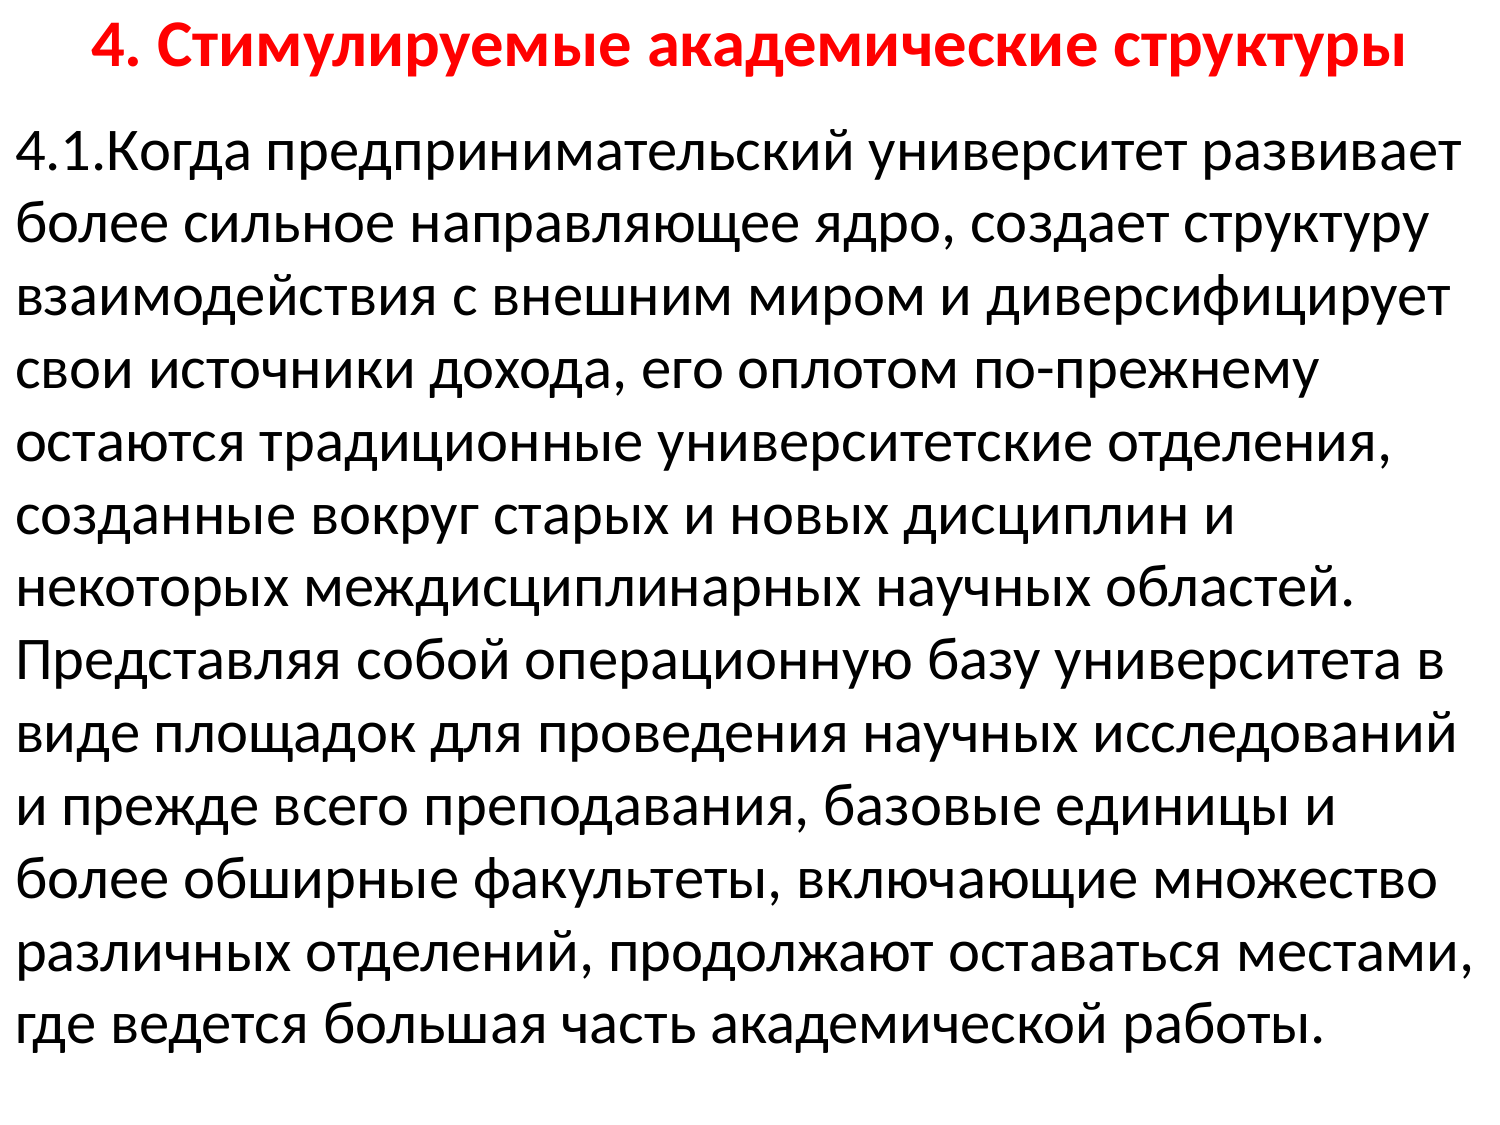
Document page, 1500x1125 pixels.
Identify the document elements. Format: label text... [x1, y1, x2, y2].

list 4.1.Когда предпринимательский университет развивает более силь­ное направляющее ядро, создает структуру взаимодействия с внешним миром и диверсифицирует свои источники дохода, его оплотом по-прежнему остаются традиционные университет­ские отделения, созданные вокруг старых и новых дисциплин и некоторых междисциплинарных научных областей. Представ­ляя собой операционную базу университета в виде площадок для проведения научных исследований и прежде всего пре­подавания, базовые единицы и более обширные факультеты, включающие множество различных отделений, продолжают оставаться местами, где ведется большая часть академической работы. [0, 101, 1500, 1083]
title 4. Стимулируемые академические структуры [0, 45, 1500, 101]
